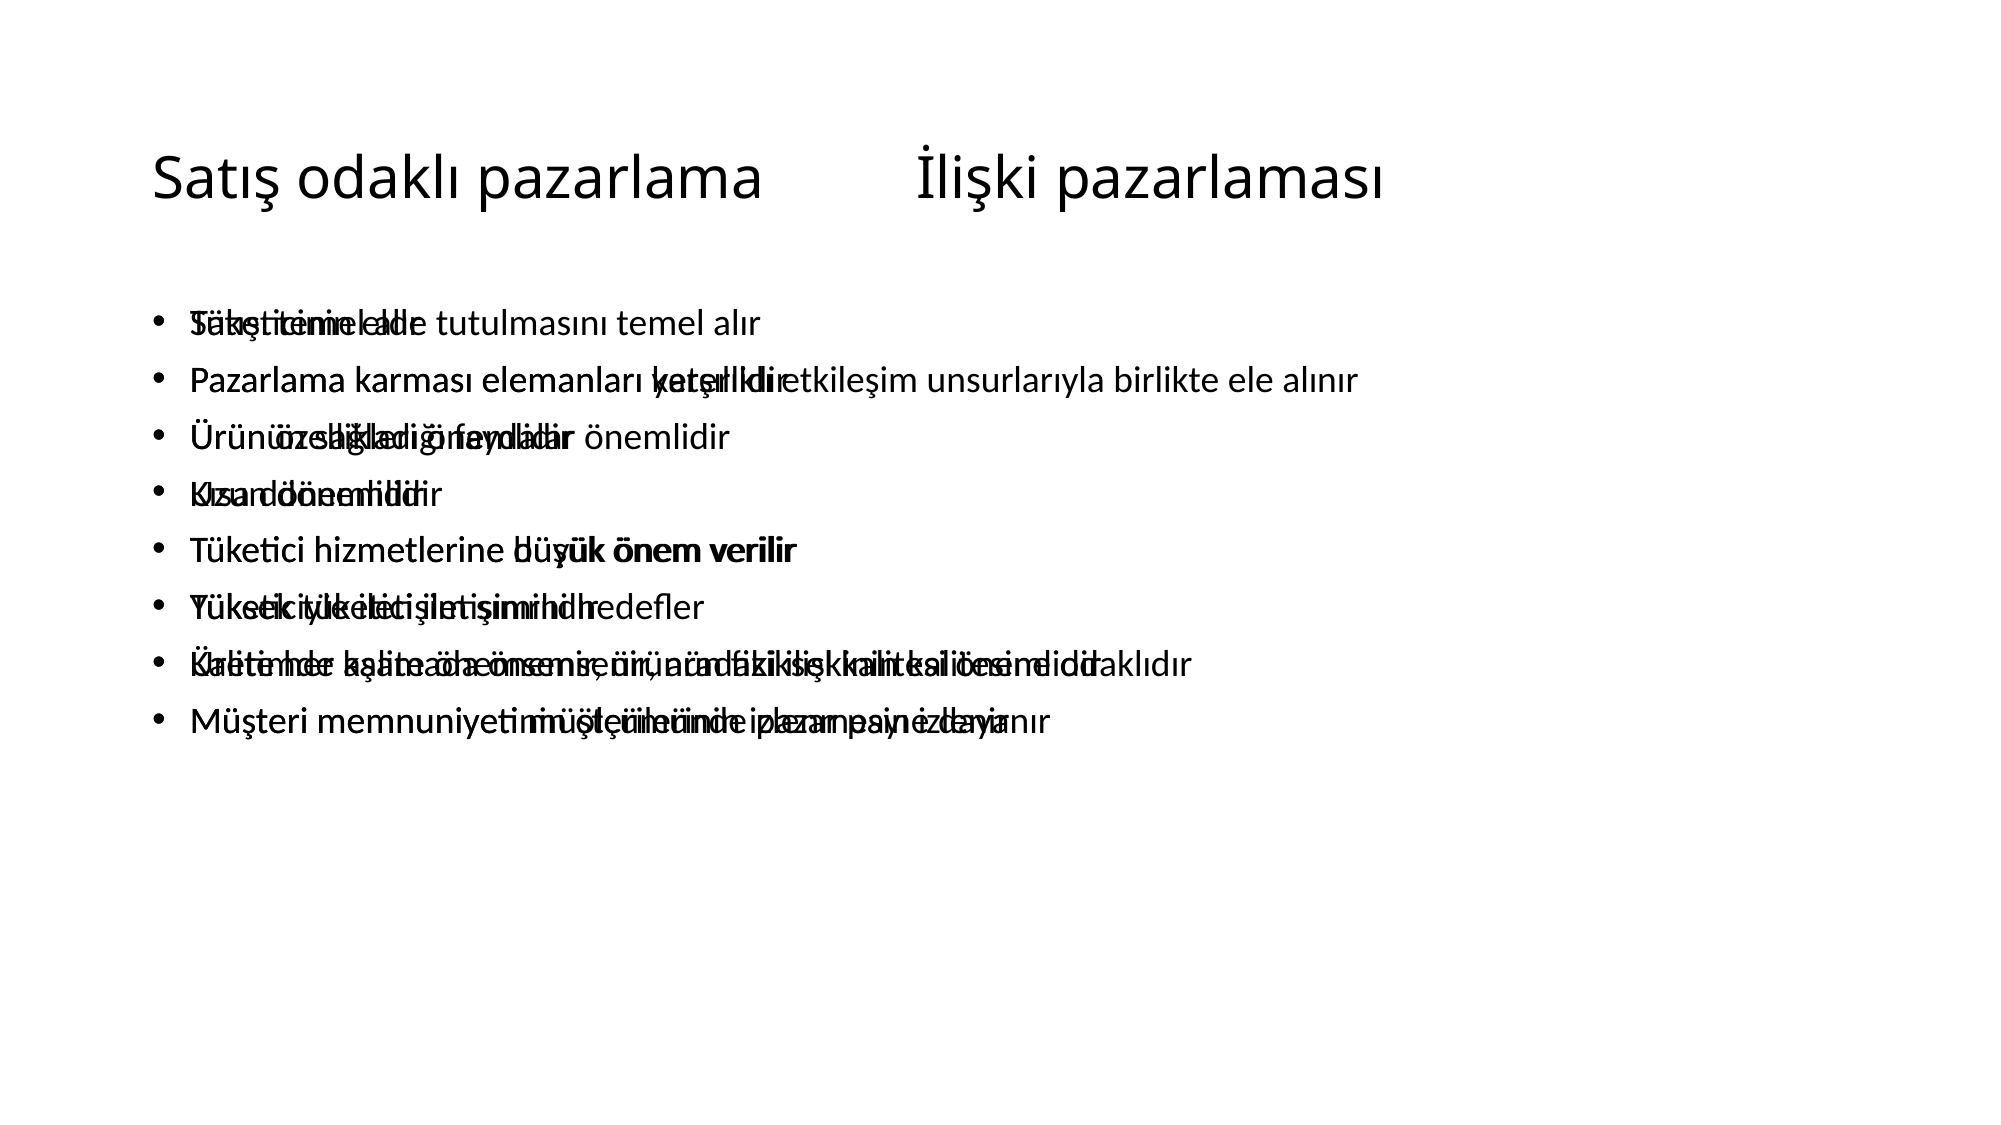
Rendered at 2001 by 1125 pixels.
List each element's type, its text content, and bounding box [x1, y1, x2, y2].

list Tüketicinin elde tutulmasını temel alır Pazarlama karması elemanları karşılıklı etkileşim unsurlarıyla birlikte ele alınır Ürünün sağladığı faydalar önemlidir Uzun dönemlidir Tüketici hizmetlerine büyük önem verilir Yüksek tüketici iletişimini hedefler Kalite her aşamada önemsenir, aradaki ilişkinin kalitesine odaklıdır Müşteri memnuniyeti müşterilerinin izlenmesine dayanır [137, 299, 1863, 1014]
title Satış odaklı pazarlama İlişki pazarlaması [137, 59, 1863, 278]
